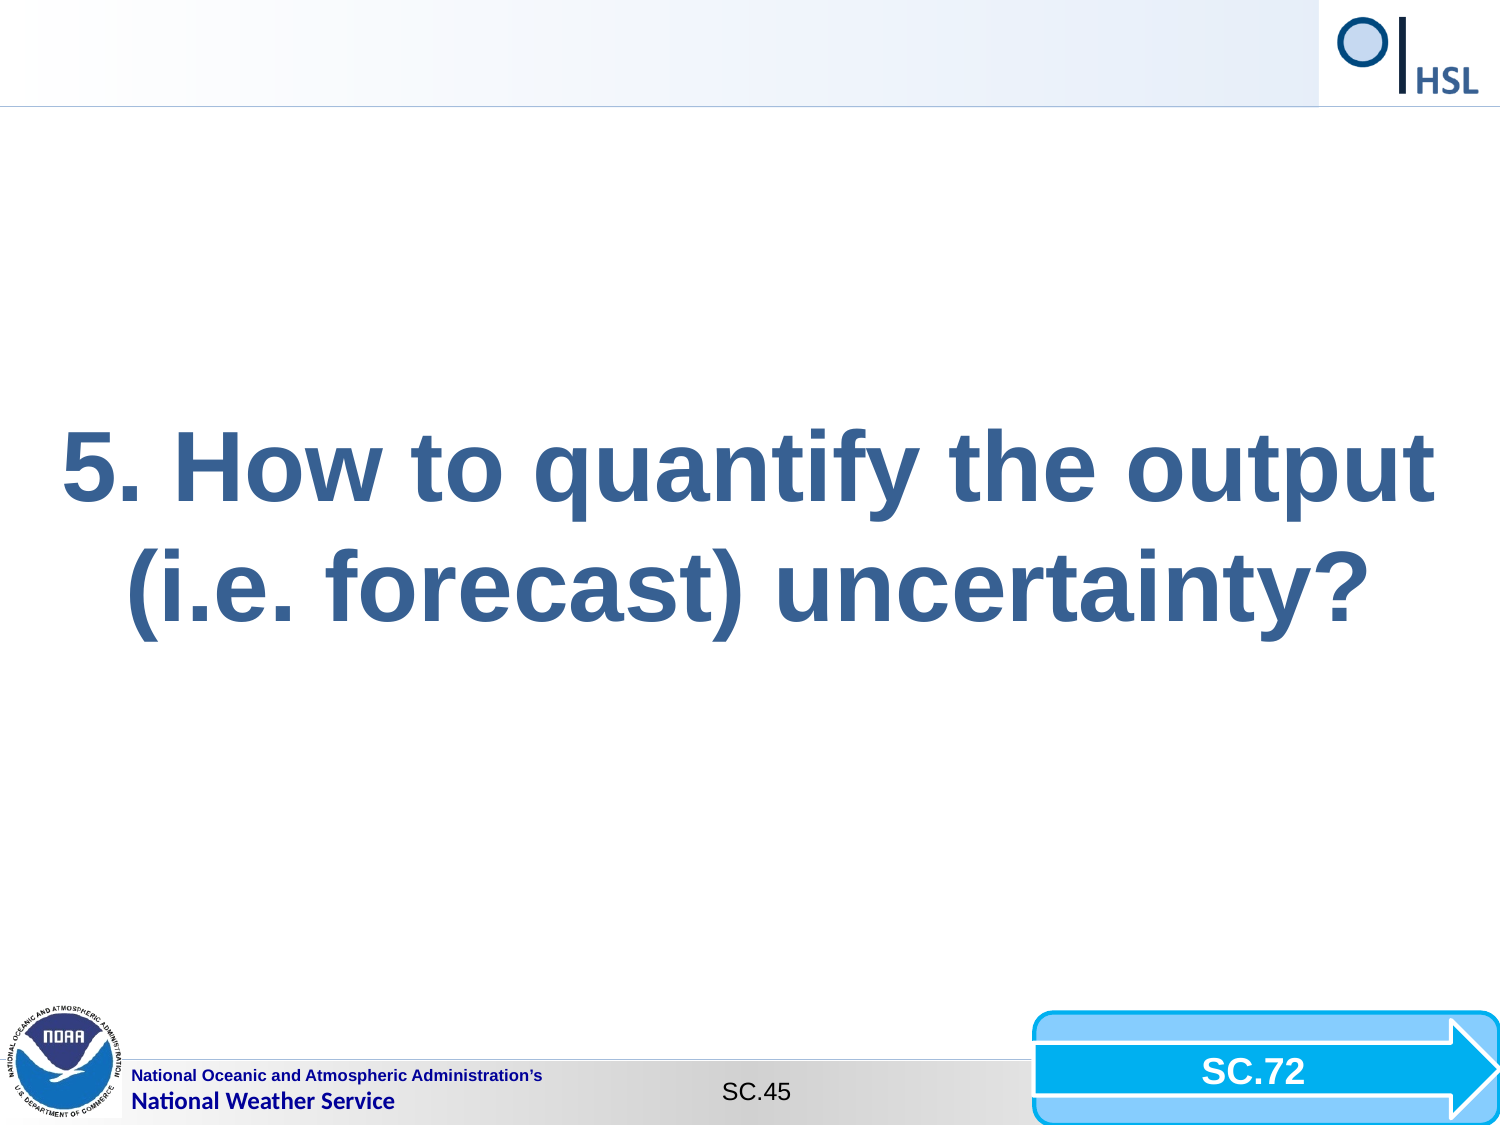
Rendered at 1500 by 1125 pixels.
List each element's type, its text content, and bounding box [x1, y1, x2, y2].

picture [6, 1003, 122, 1118]
text_box 5. How to quantify the output (i.e. forecast) uncertainty? [33, 431, 1466, 613]
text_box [1033, 1012, 1500, 1125]
picture [1318, 0, 1500, 106]
